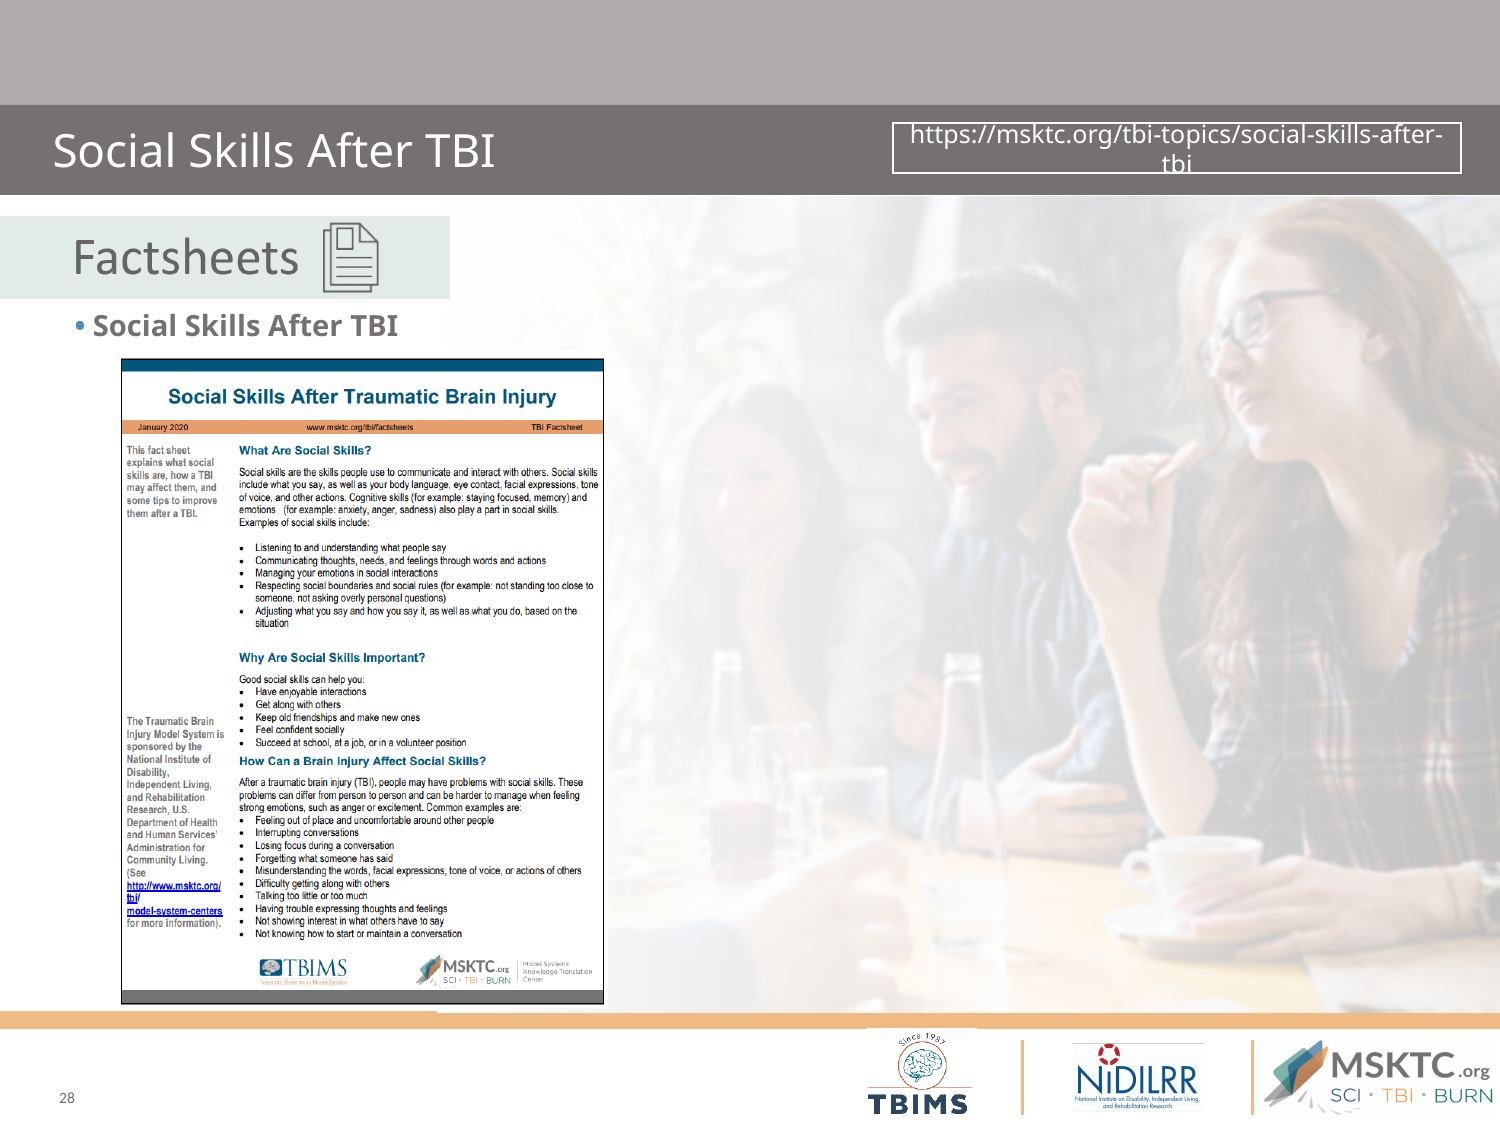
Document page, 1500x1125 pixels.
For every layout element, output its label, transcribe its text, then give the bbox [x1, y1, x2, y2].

picture [1264, 1040, 1495, 1115]
picture [867, 1028, 977, 1125]
text_box • Social Skills After TBI [59, 300, 437, 350]
slide_number 28 [56, 1088, 76, 1107]
picture [1073, 1043, 1204, 1112]
title Social Skills After TBI [0, 104, 1500, 195]
text_box https://msktc.org/tbi-topics/social-skills-after-tbi [893, 122, 1461, 174]
picture [0, 196, 1500, 1013]
